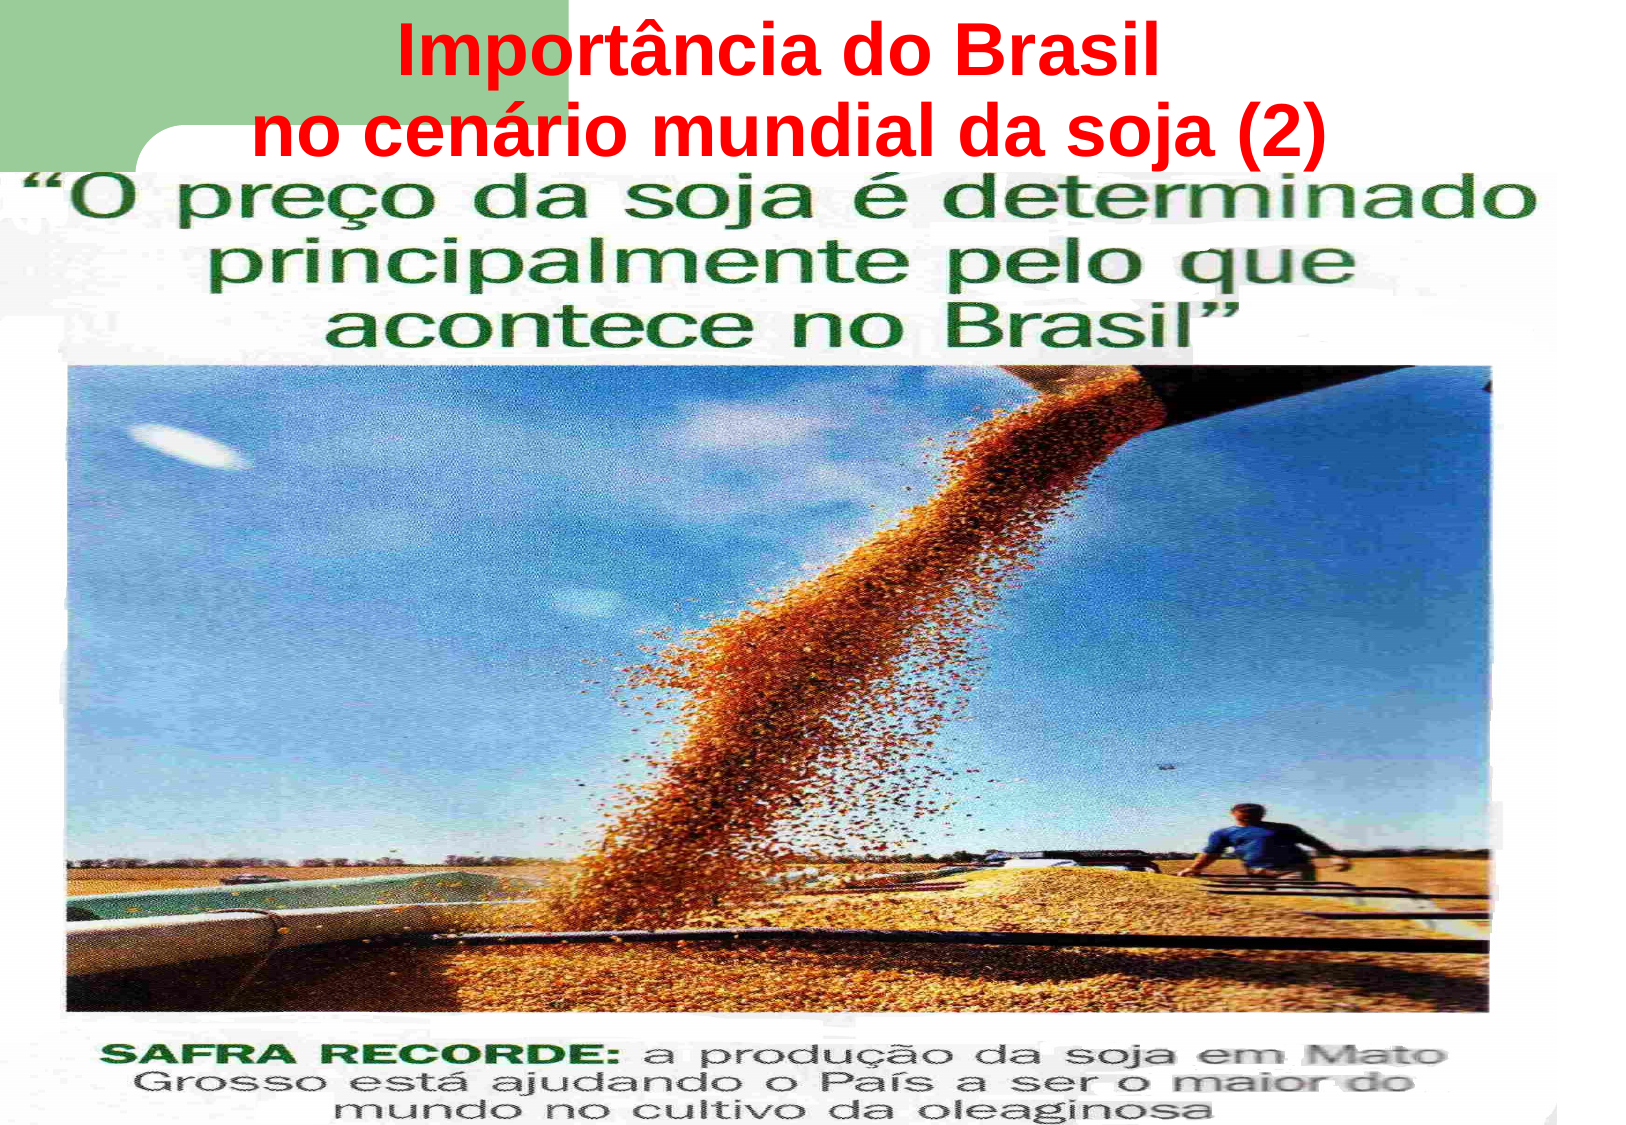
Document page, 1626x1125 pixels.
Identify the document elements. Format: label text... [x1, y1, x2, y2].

title Importância do Brasil no cenário mundial da soja (2) [0, 30, 1581, 181]
picture [0, 172, 1557, 1125]
